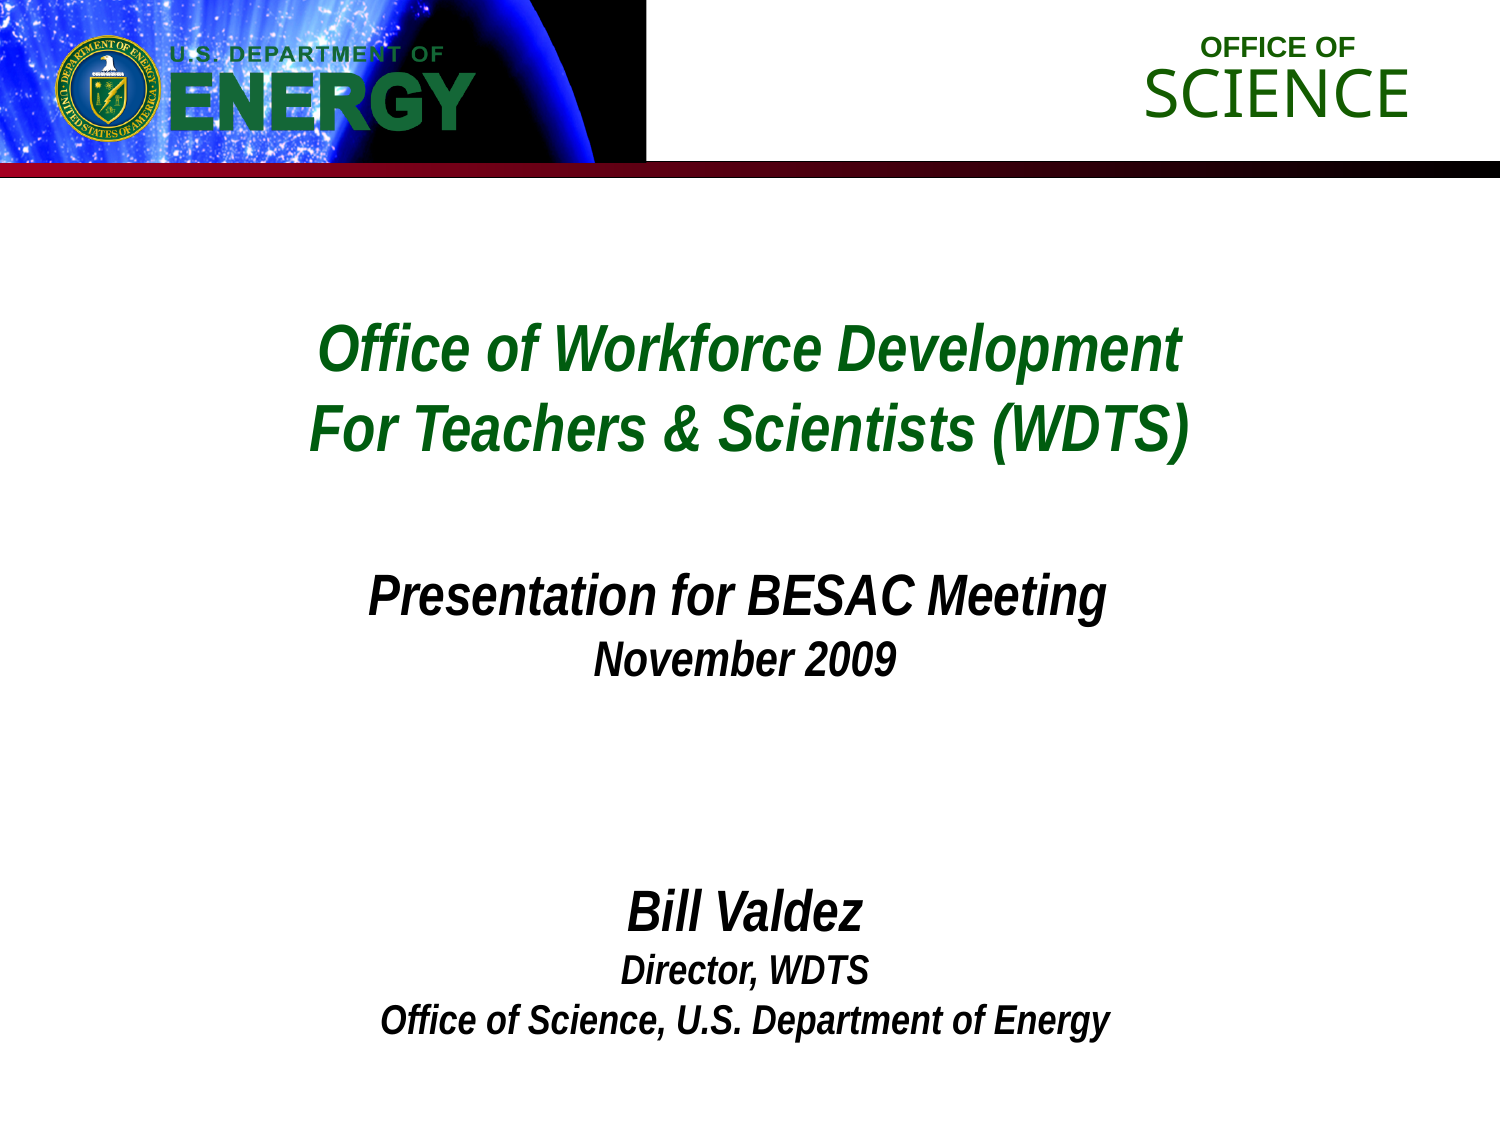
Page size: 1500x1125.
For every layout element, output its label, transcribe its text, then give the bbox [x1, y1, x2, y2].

picture [0, 0, 647, 163]
subtitle Bill Valdez Director, WDTS Office of Science, U.S. Department of Energy [0, 865, 1491, 1125]
text_box Office of Workforce Development For Teachers & Scientists (WDTS) [134, 296, 1367, 472]
text_box OFFICE OF SCIENCE [1088, 26, 1467, 139]
text_box Presentation for BESAC Meeting November 2009 [69, 549, 1421, 694]
